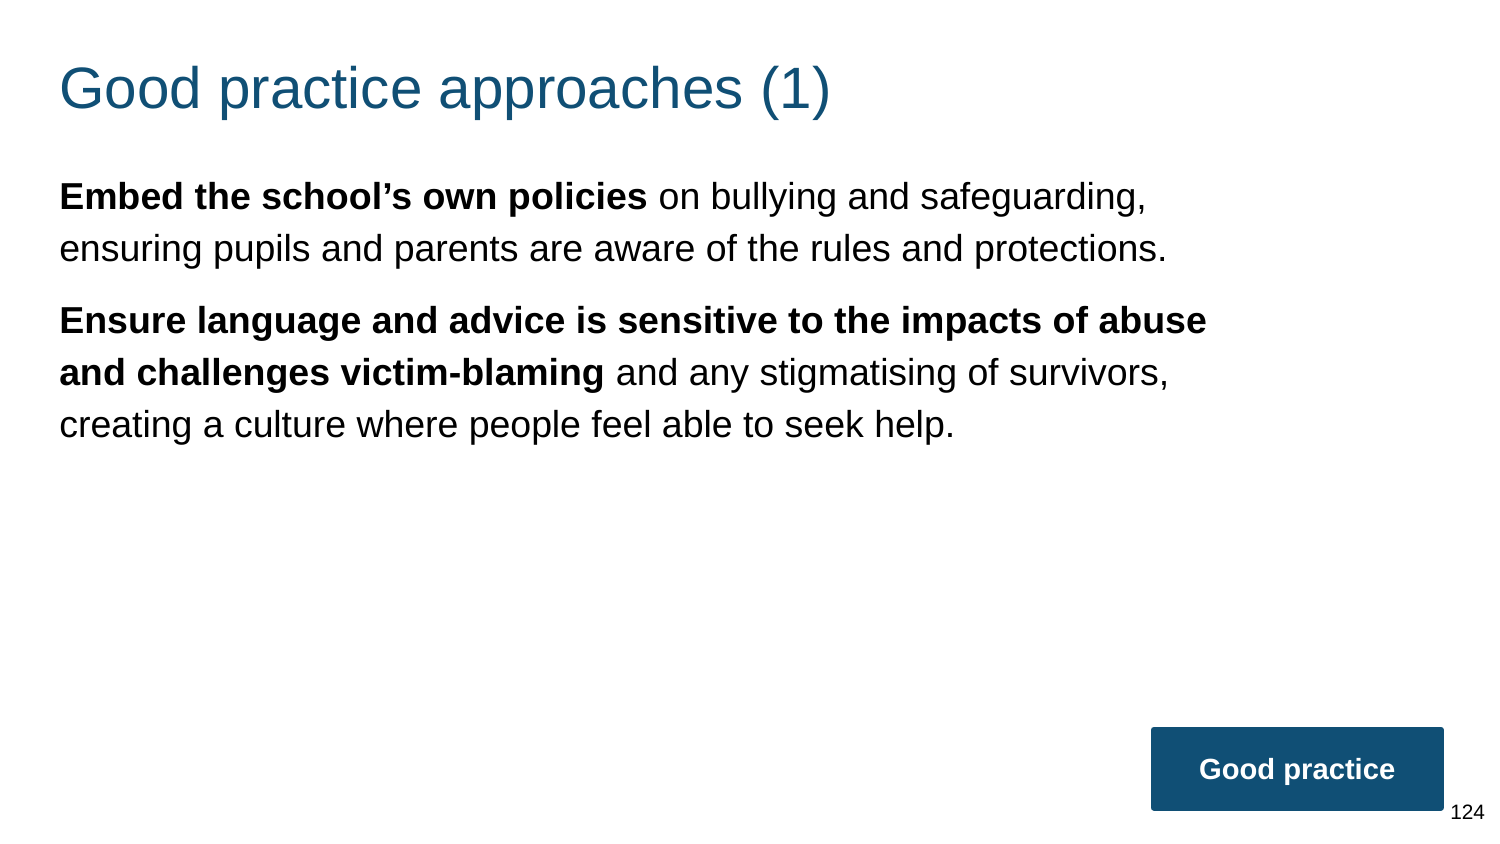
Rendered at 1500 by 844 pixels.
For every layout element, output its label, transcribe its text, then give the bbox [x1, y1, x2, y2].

title Good practice approaches (1) [44, 35, 1470, 130]
slide_number 124 [1410, 779, 1500, 844]
subtitle Good practice [1153, 729, 1441, 808]
list Embed the school’s own policies on bullying and safeguarding, ensuring pupils and parents are aware of the rules and protections. Ensure language and advice is sensitive to the impacts of abuse and challenges victim-blaming and any stigmatising of survivors, creating a culture where people feel able to seek help. [44, 150, 1284, 769]
